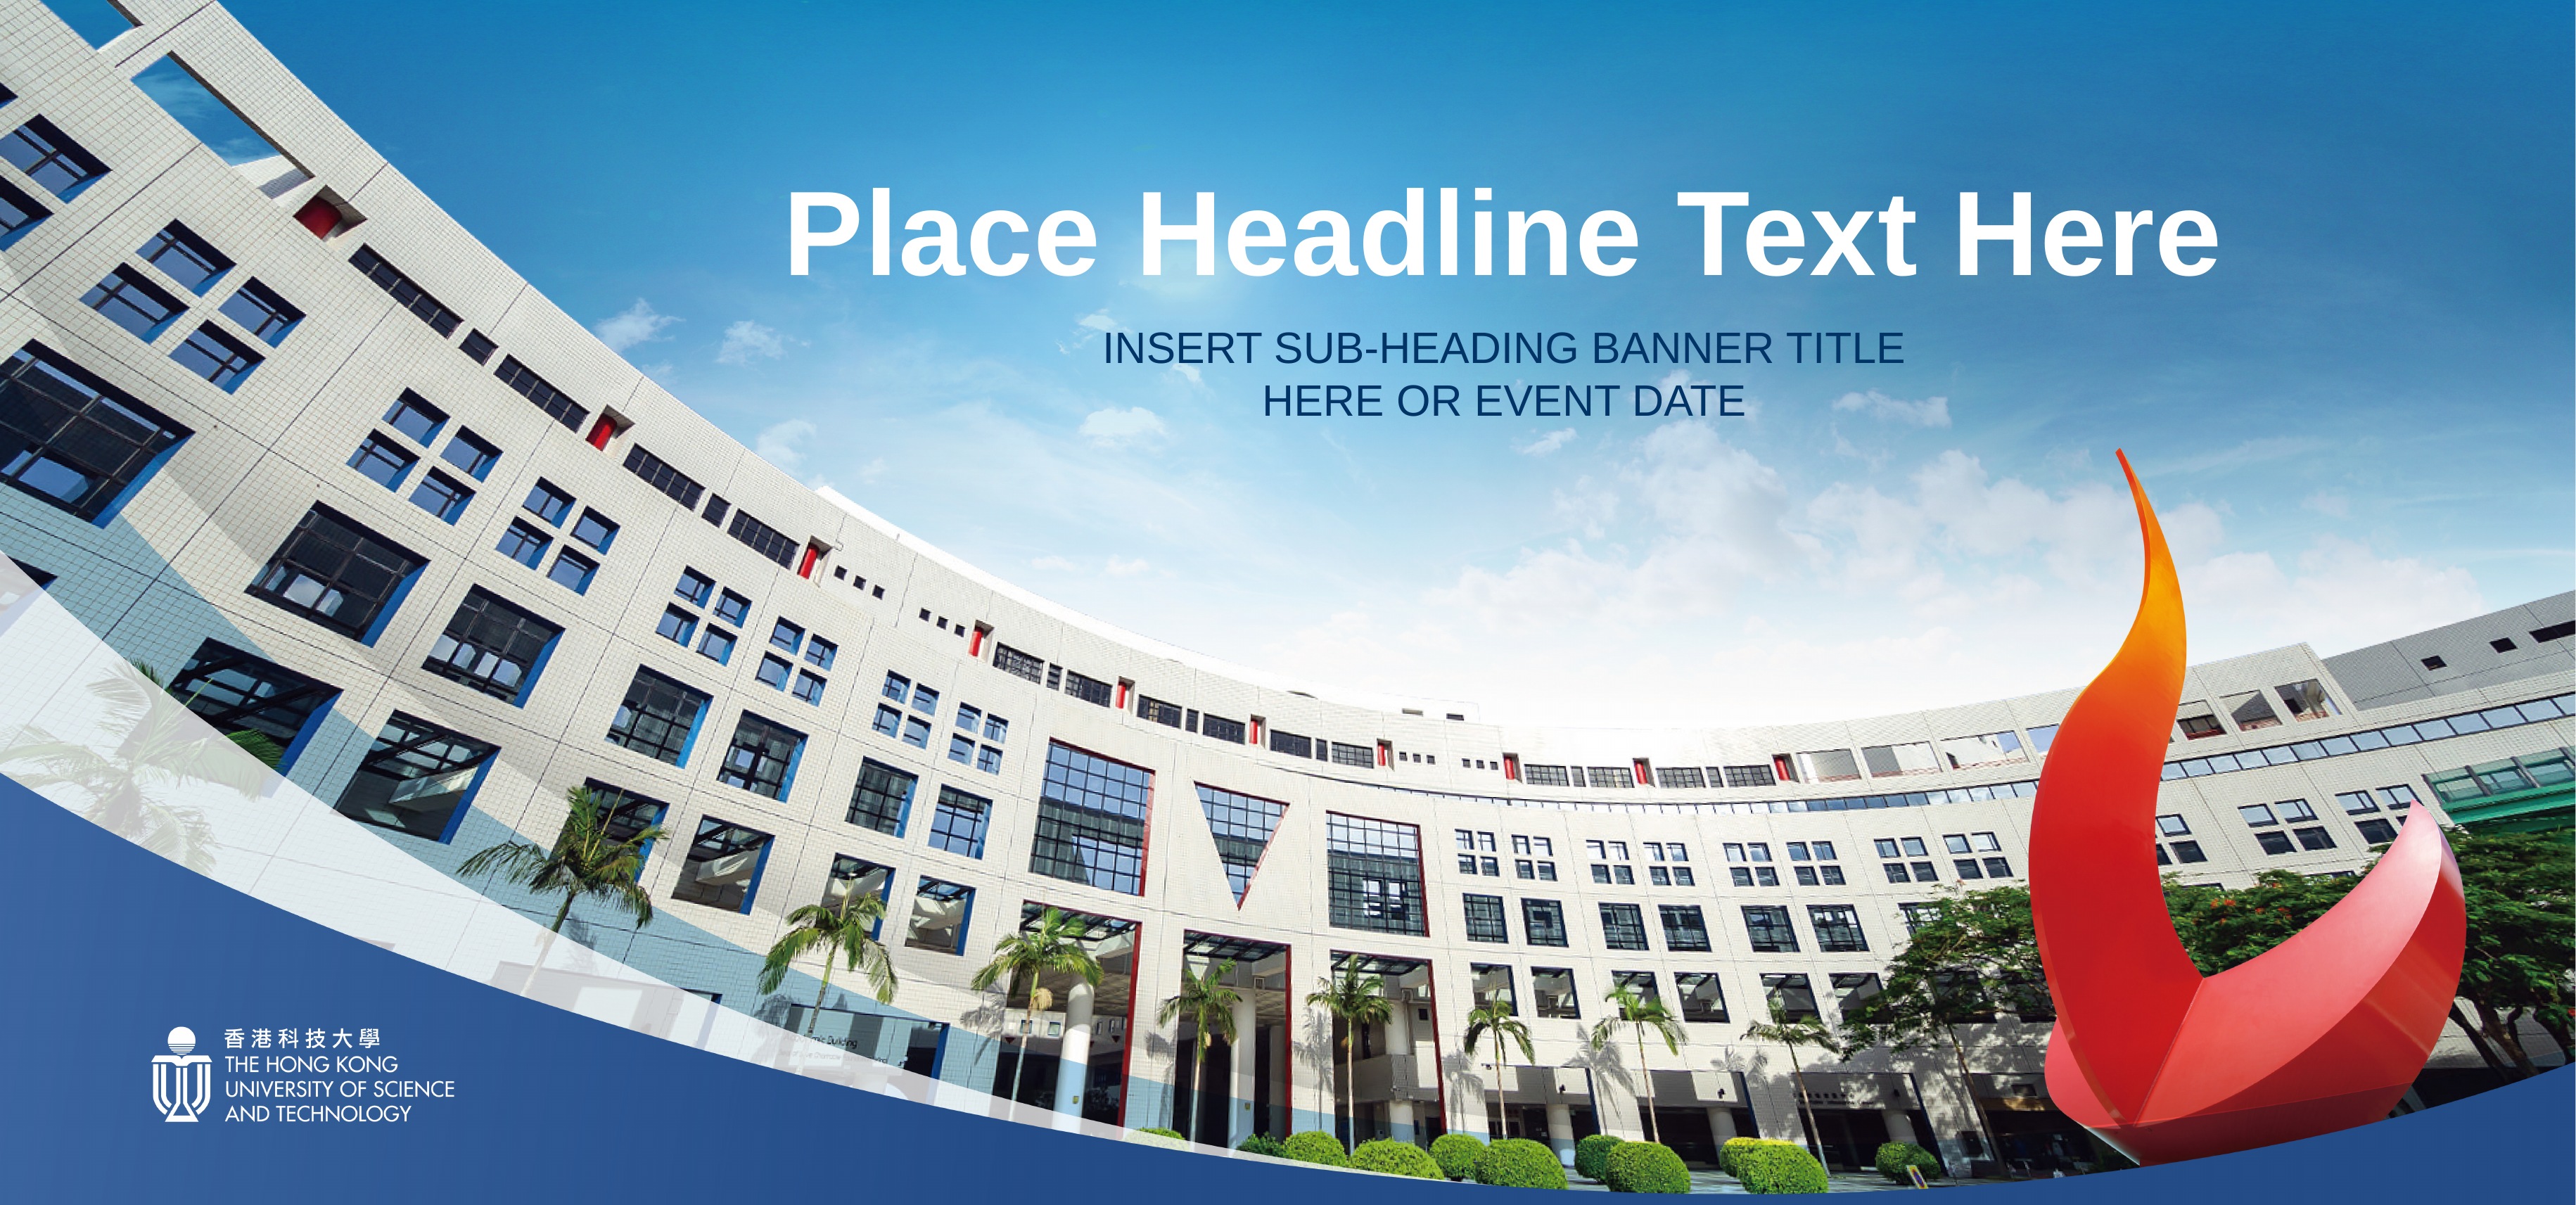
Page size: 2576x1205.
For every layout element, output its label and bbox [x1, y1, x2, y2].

picture [0, 0, 2576, 1205]
text_box [450, 150, 2558, 432]
